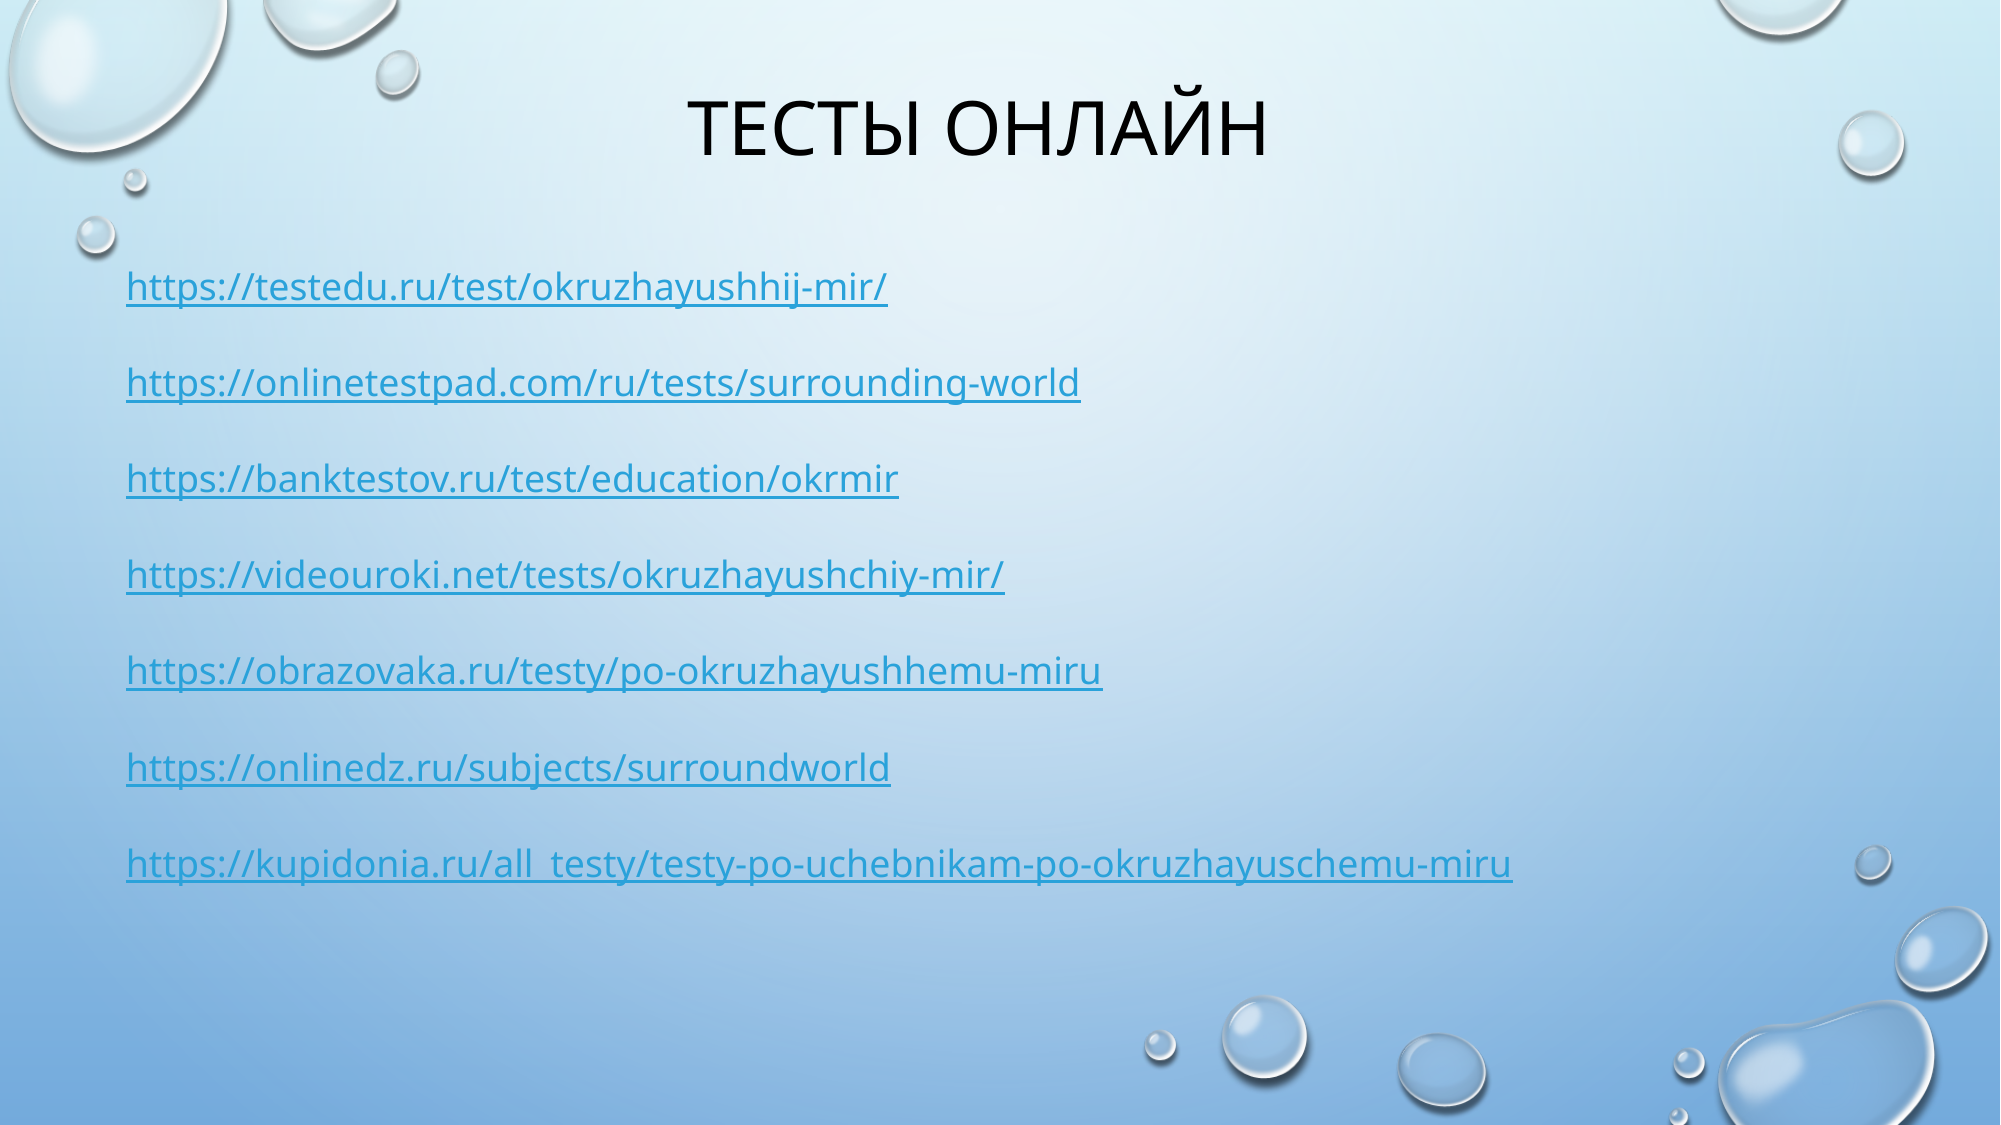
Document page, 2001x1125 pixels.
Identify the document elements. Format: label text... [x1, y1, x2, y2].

picture [0, 0, 2000, 1125]
text_box https://testedu.ru/test/okruzhayushhij-mir/ https://onlinetestpad.com/ru/tests/surrounding-world https://banktestov.ru/test/education/okrmir https://videouroki.net/tests/okruzhayushchiy-mir/ https://obrazovaka.ru/testy/po-okruzhayushhemu-miru https://onlinedz.ru/subjects/surroundworld https://kupidonia.ru/all_testy/testy-po-uchebnikam-po-okruzhayuschemu-miru [111, 256, 1733, 1033]
title Тесты онлайн [129, 0, 1830, 262]
